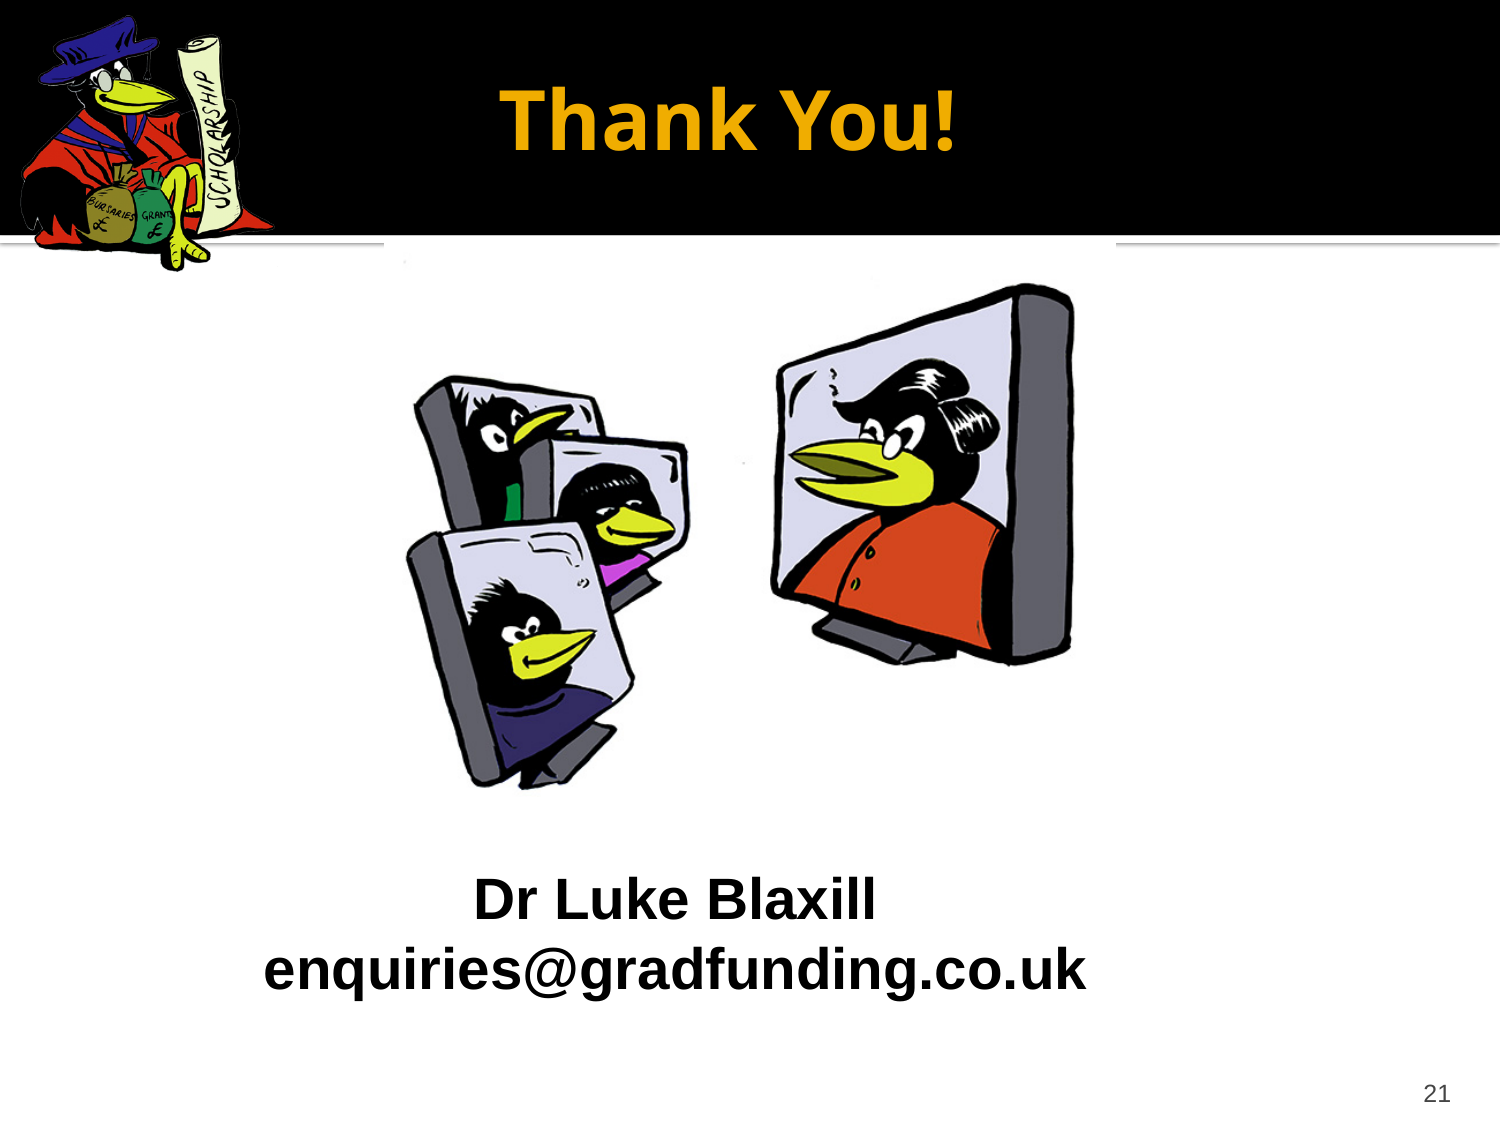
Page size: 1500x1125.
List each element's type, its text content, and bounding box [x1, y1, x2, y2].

slide_number 21 [1345, 1062, 1467, 1108]
text_box Thank You! [282, 14, 1400, 220]
picture [383, 243, 1116, 827]
text_box Dr Luke Blaxill enquiries@gradfunding.co.uk [171, 854, 1181, 1009]
picture [17, 9, 278, 273]
